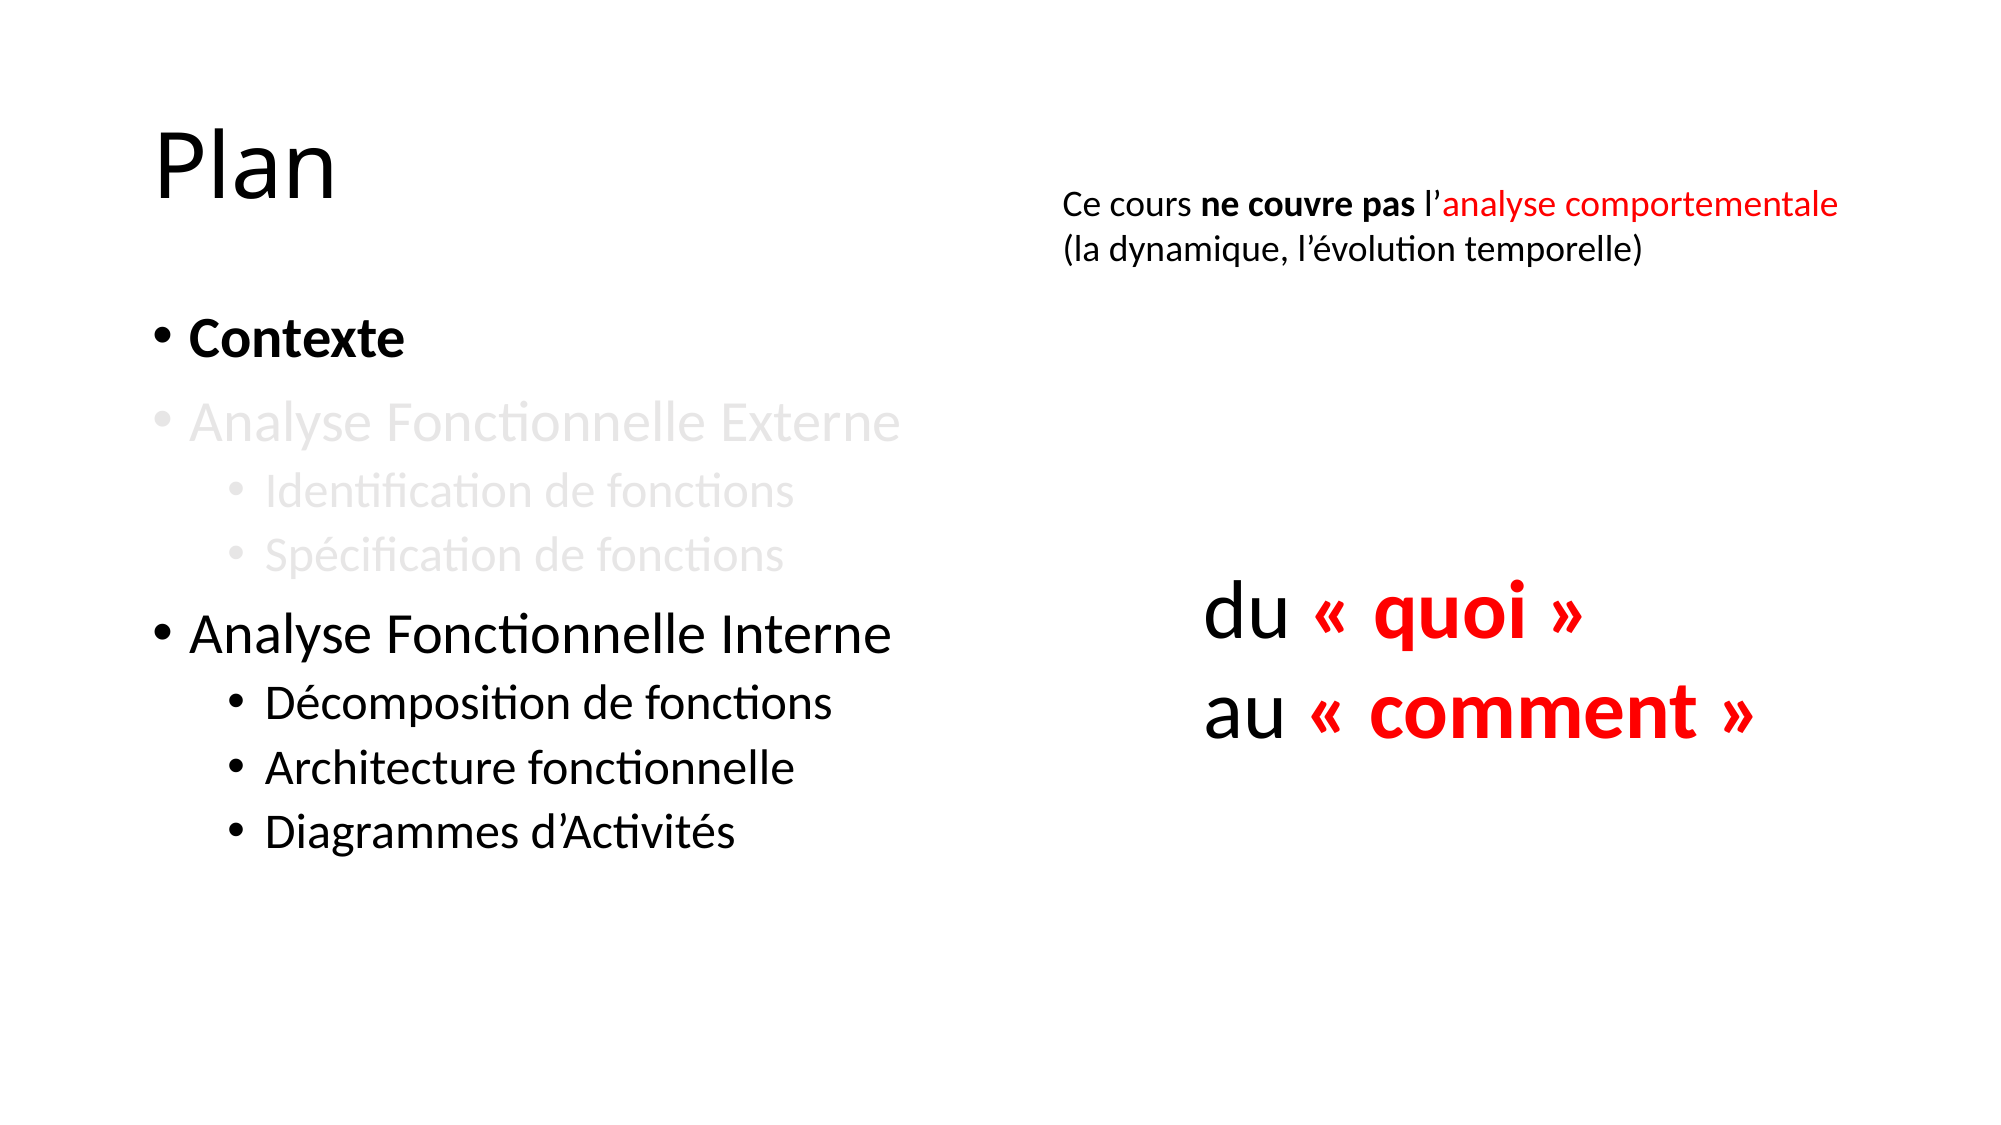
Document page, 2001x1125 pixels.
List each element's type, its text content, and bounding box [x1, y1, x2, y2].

title Plan [137, 59, 1863, 278]
list Contexte Analyse Fonctionnelle Externe Identification de fonctions Spécification de fonctions Analyse Fonctionnelle Interne Décomposition de fonctions Architecture fonctionnelle Diagrammes d’Activités [137, 299, 1863, 1014]
text_box Ce cours ne couvre pas l’analyse comportementale (la dynamique, l’évolution temporelle) [1047, 171, 1863, 276]
text_box du « quoi » au « comment » [1188, 547, 1778, 763]
